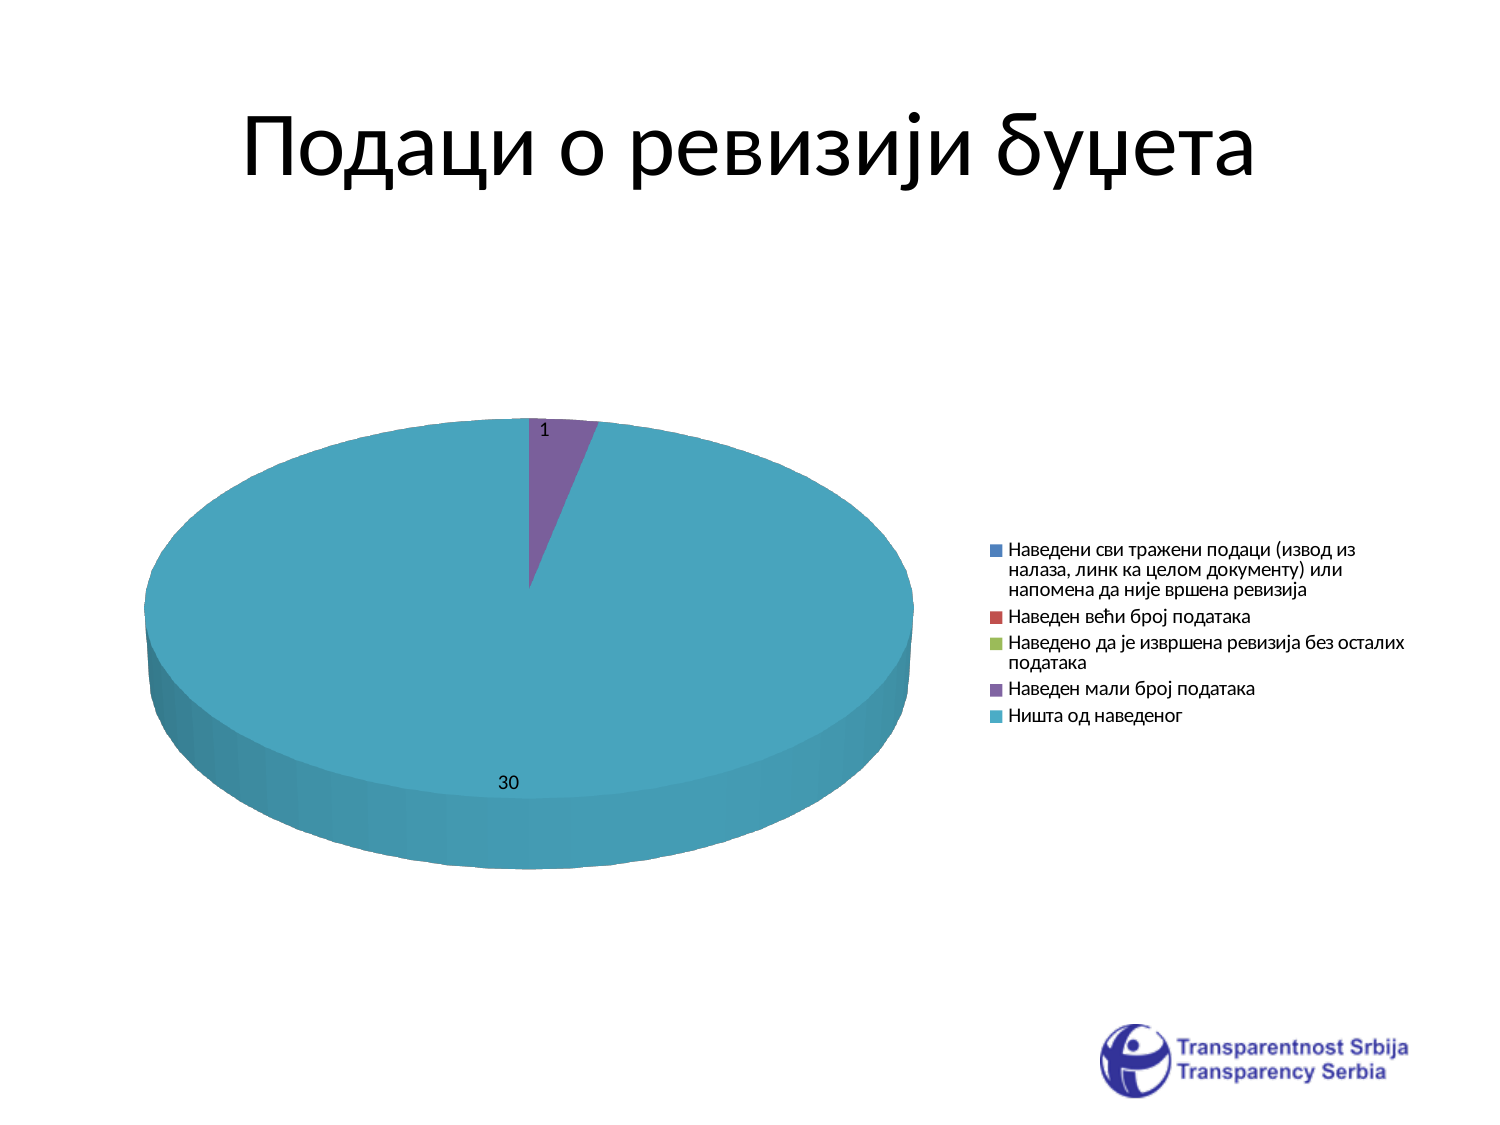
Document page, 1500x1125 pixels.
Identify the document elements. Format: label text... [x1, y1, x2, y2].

picture [1100, 1024, 1410, 1100]
title Подаци о ревизији буџета [75, 45, 1425, 233]
chart [74, 262, 1426, 1006]
